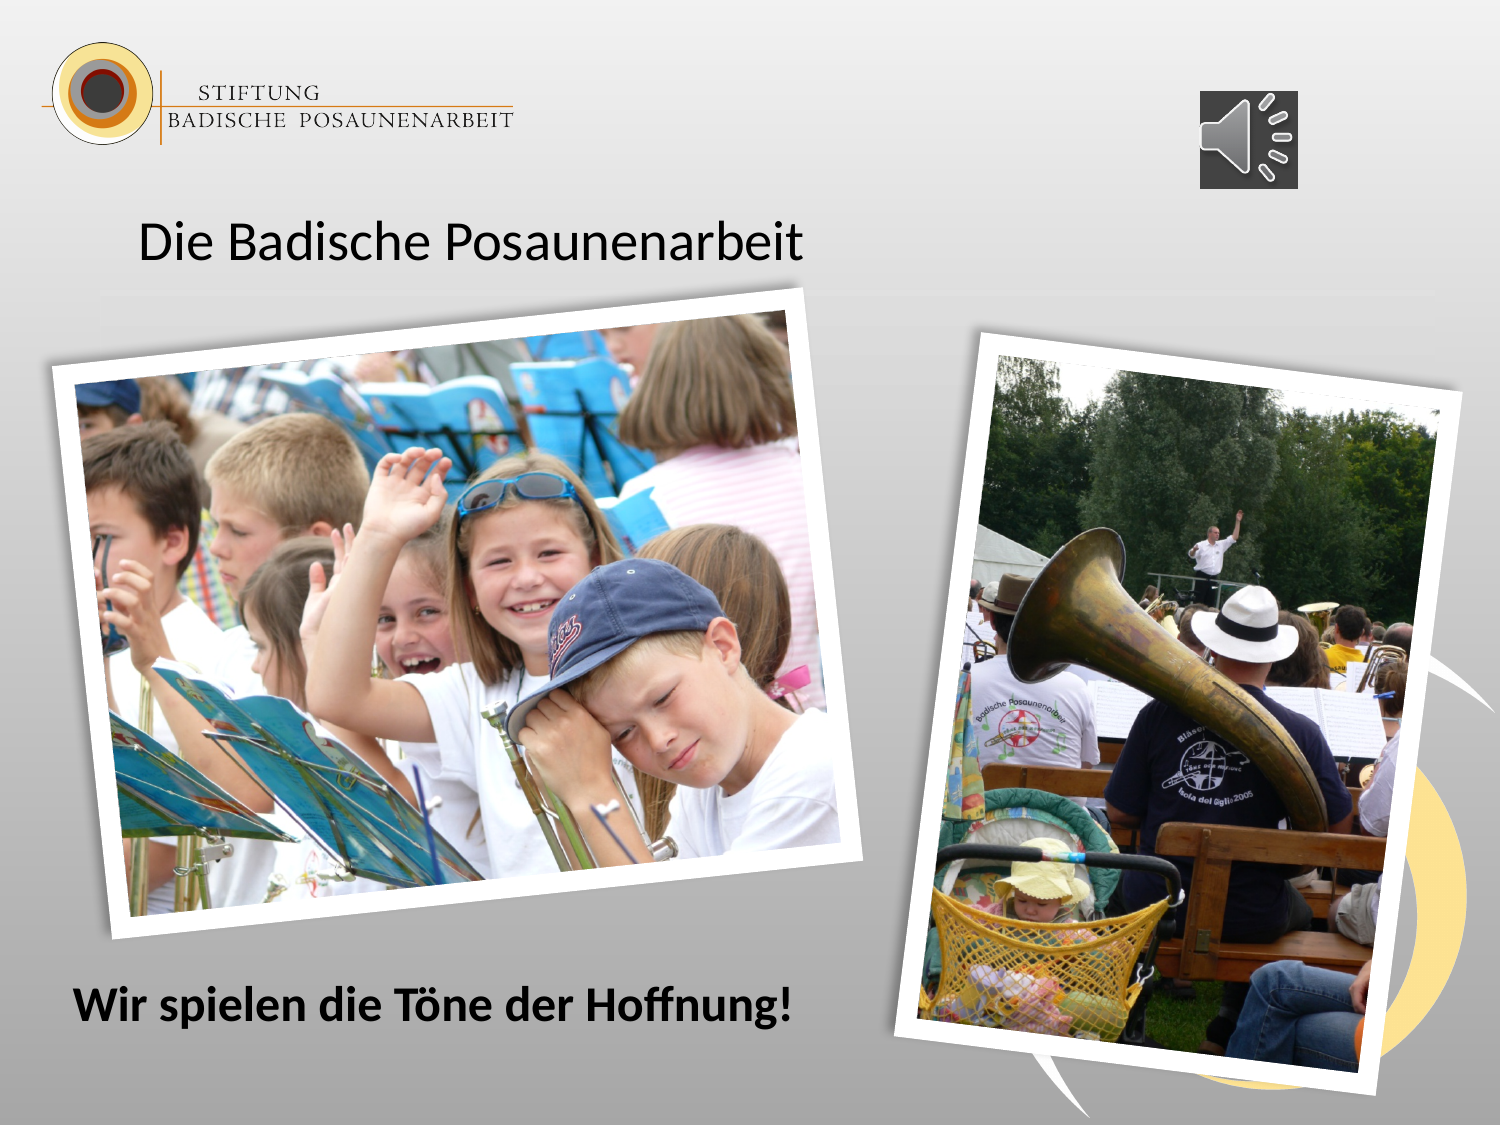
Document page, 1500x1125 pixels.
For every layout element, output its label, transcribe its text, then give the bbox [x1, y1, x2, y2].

picture [918, 356, 1495, 1118]
text_box Wir spielen die Töne der Hoffnung! [57, 964, 810, 1039]
picture [76, 310, 840, 917]
picture [41, 42, 514, 145]
text_box [804, 289, 1437, 411]
text_box [98, 289, 666, 344]
picture [1198, 89, 1300, 191]
